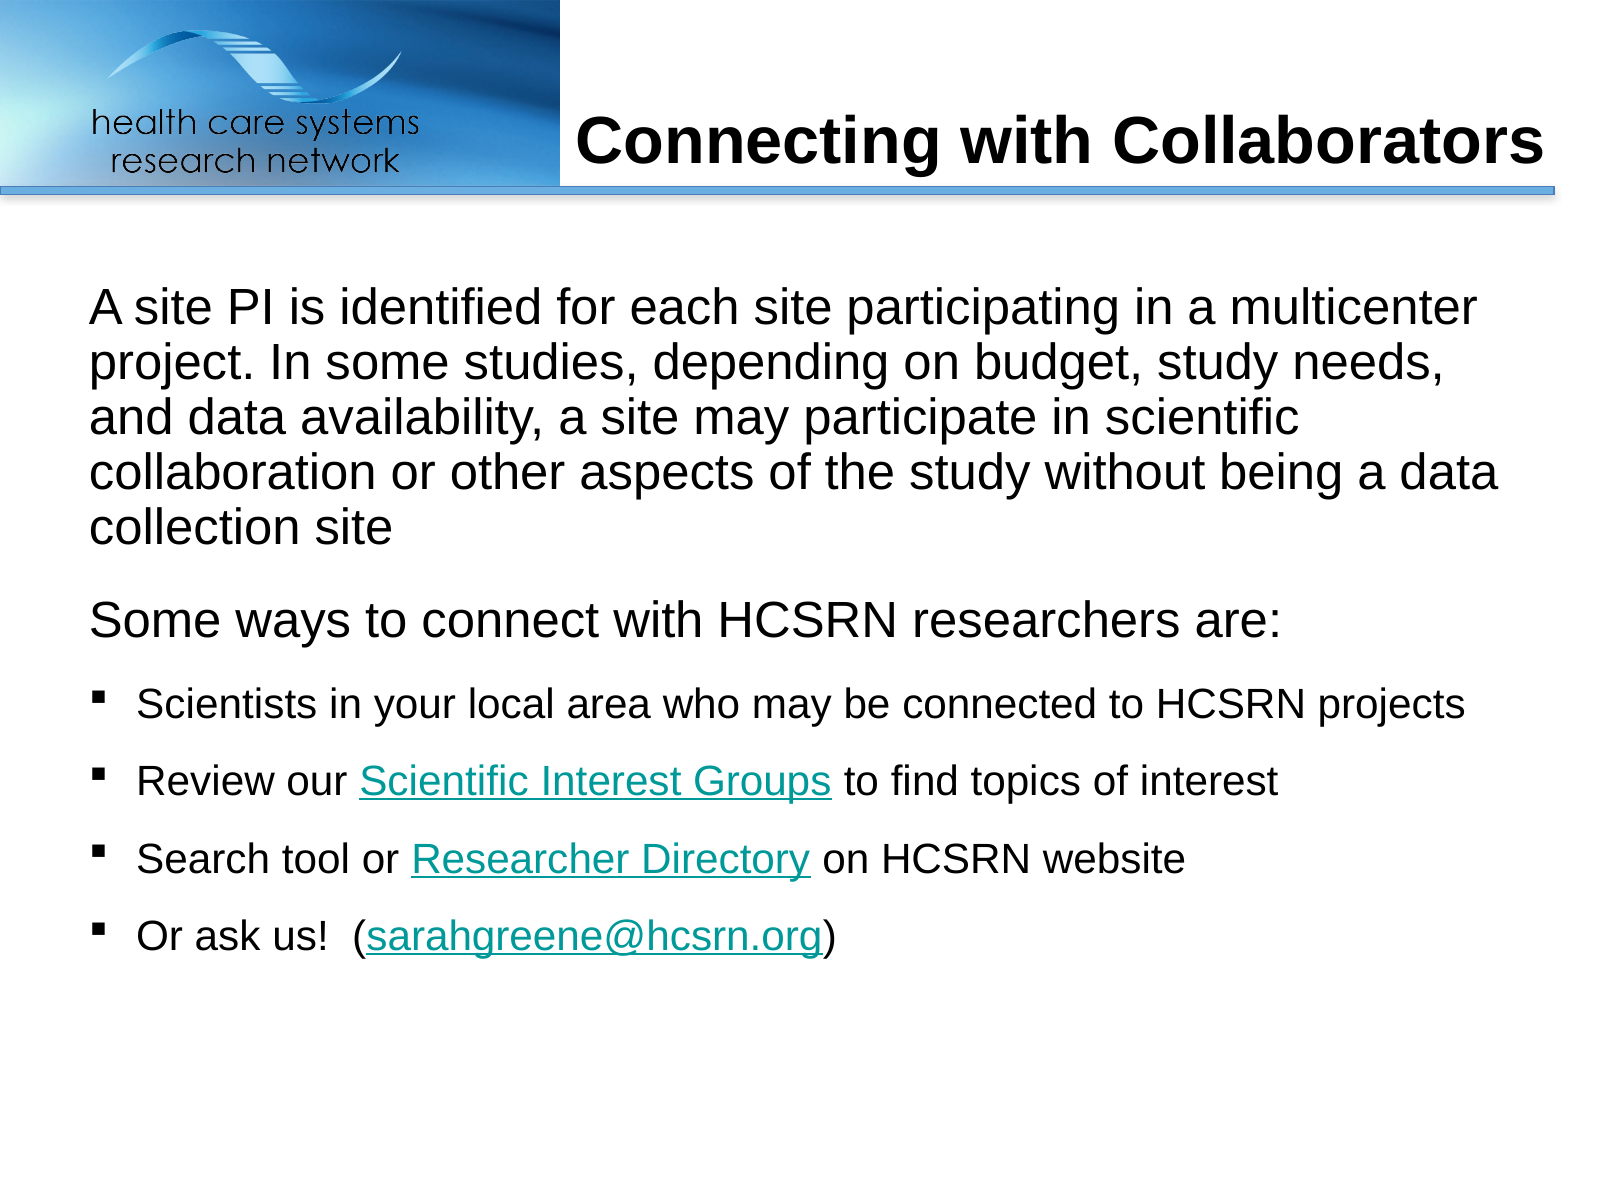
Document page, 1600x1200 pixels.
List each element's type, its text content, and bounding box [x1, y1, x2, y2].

picture [0, 0, 560, 195]
text_box A site PI is identified for each site participating in a multicenter project. In some studies, depending on budget, study needs, and data availability, a site may participate in scientific collaboration or other aspects of the study without being a data collection site Some ways to connect with HCSRN researchers are: Scientists in your local area who may be connected to HCSRN projects Review our Scientific Interest Groups to find topics of interest Search tool or Researcher Directory on HCSRN website Or ask us! (sarahgreene@hcsrn.org) [88, 280, 1530, 1049]
text_box Connecting with Collaborators [575, 50, 1600, 178]
